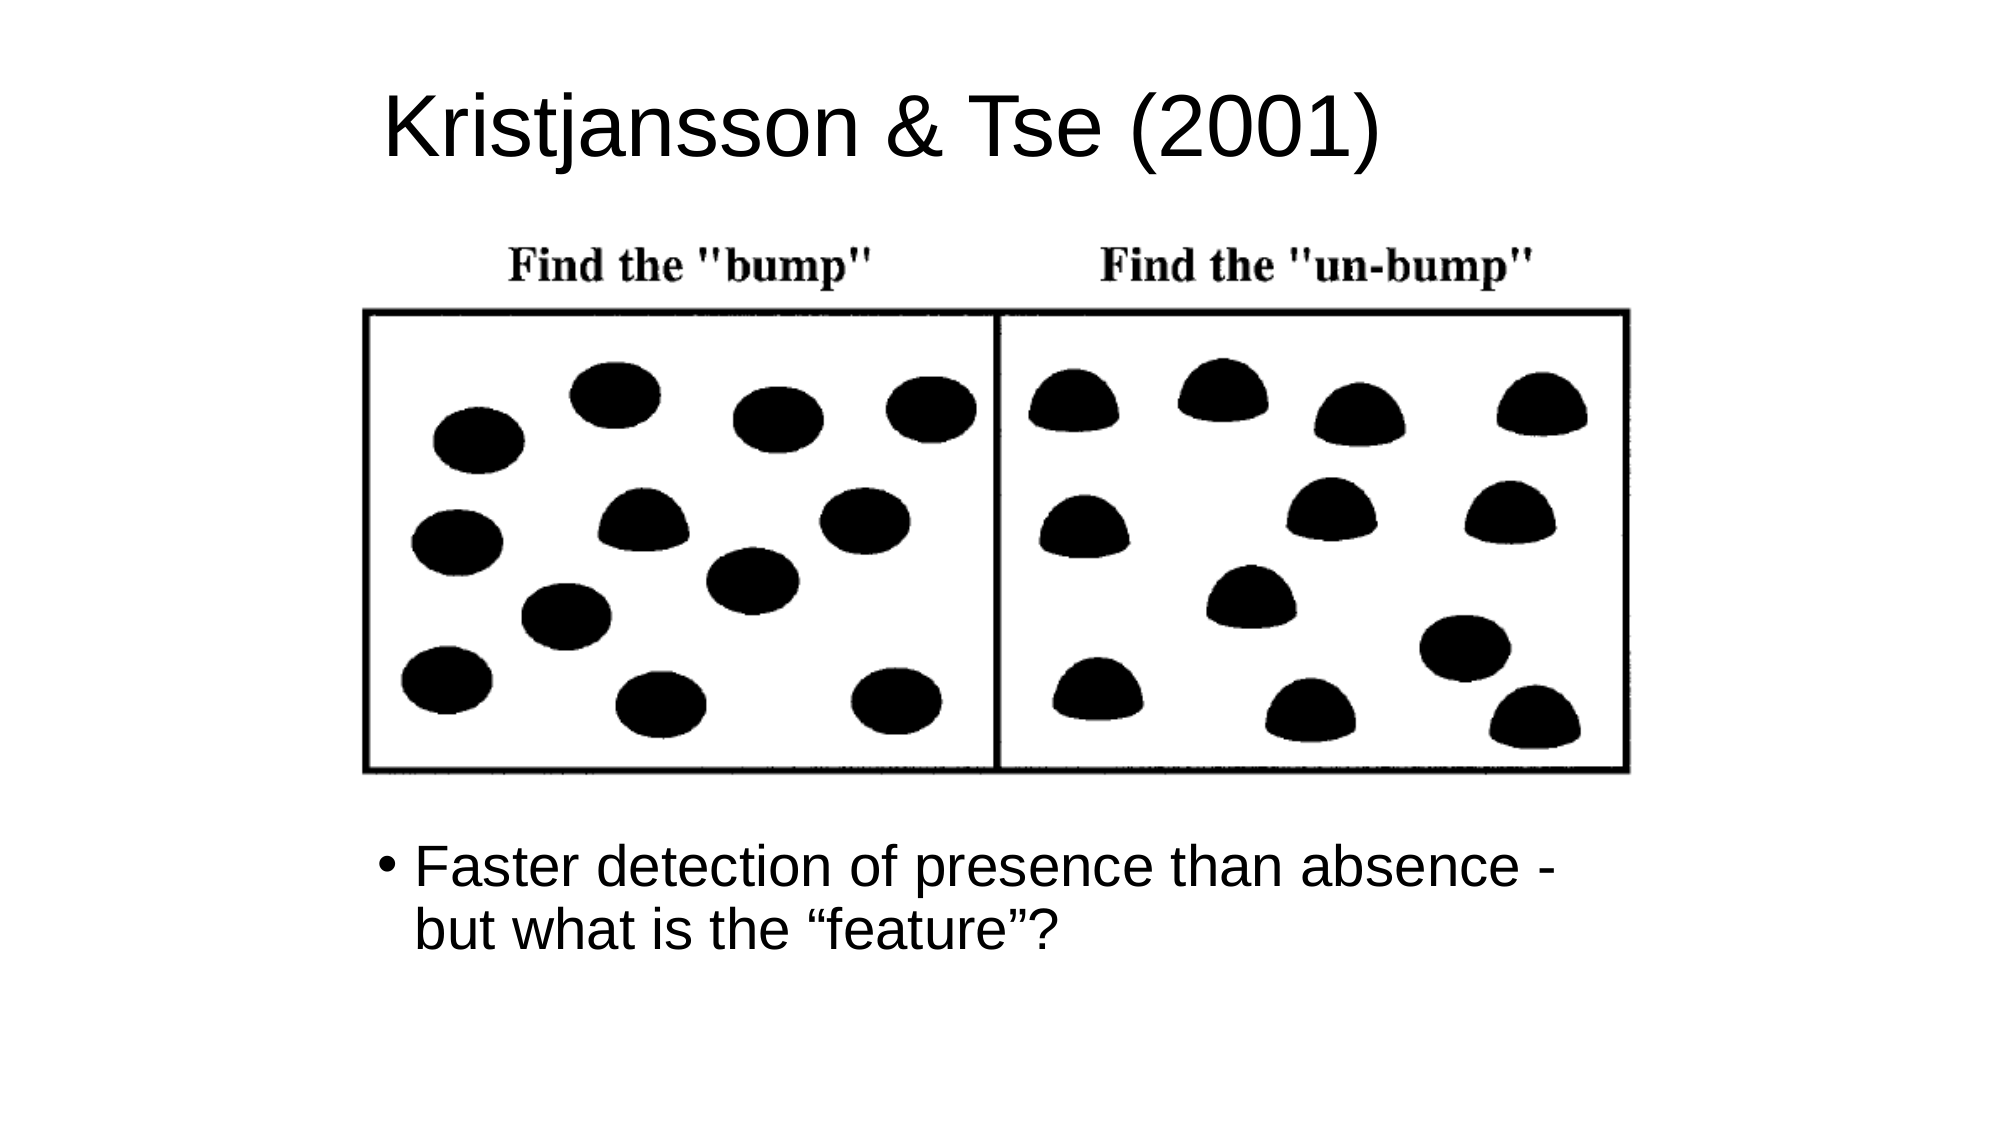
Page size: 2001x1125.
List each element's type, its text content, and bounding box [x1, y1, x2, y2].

picture [329, 214, 1665, 802]
title Kristjansson & Tse (2001) [367, 72, 1643, 184]
list Faster detection of presence than absence - but what is the “feature”? [362, 828, 1638, 1094]
